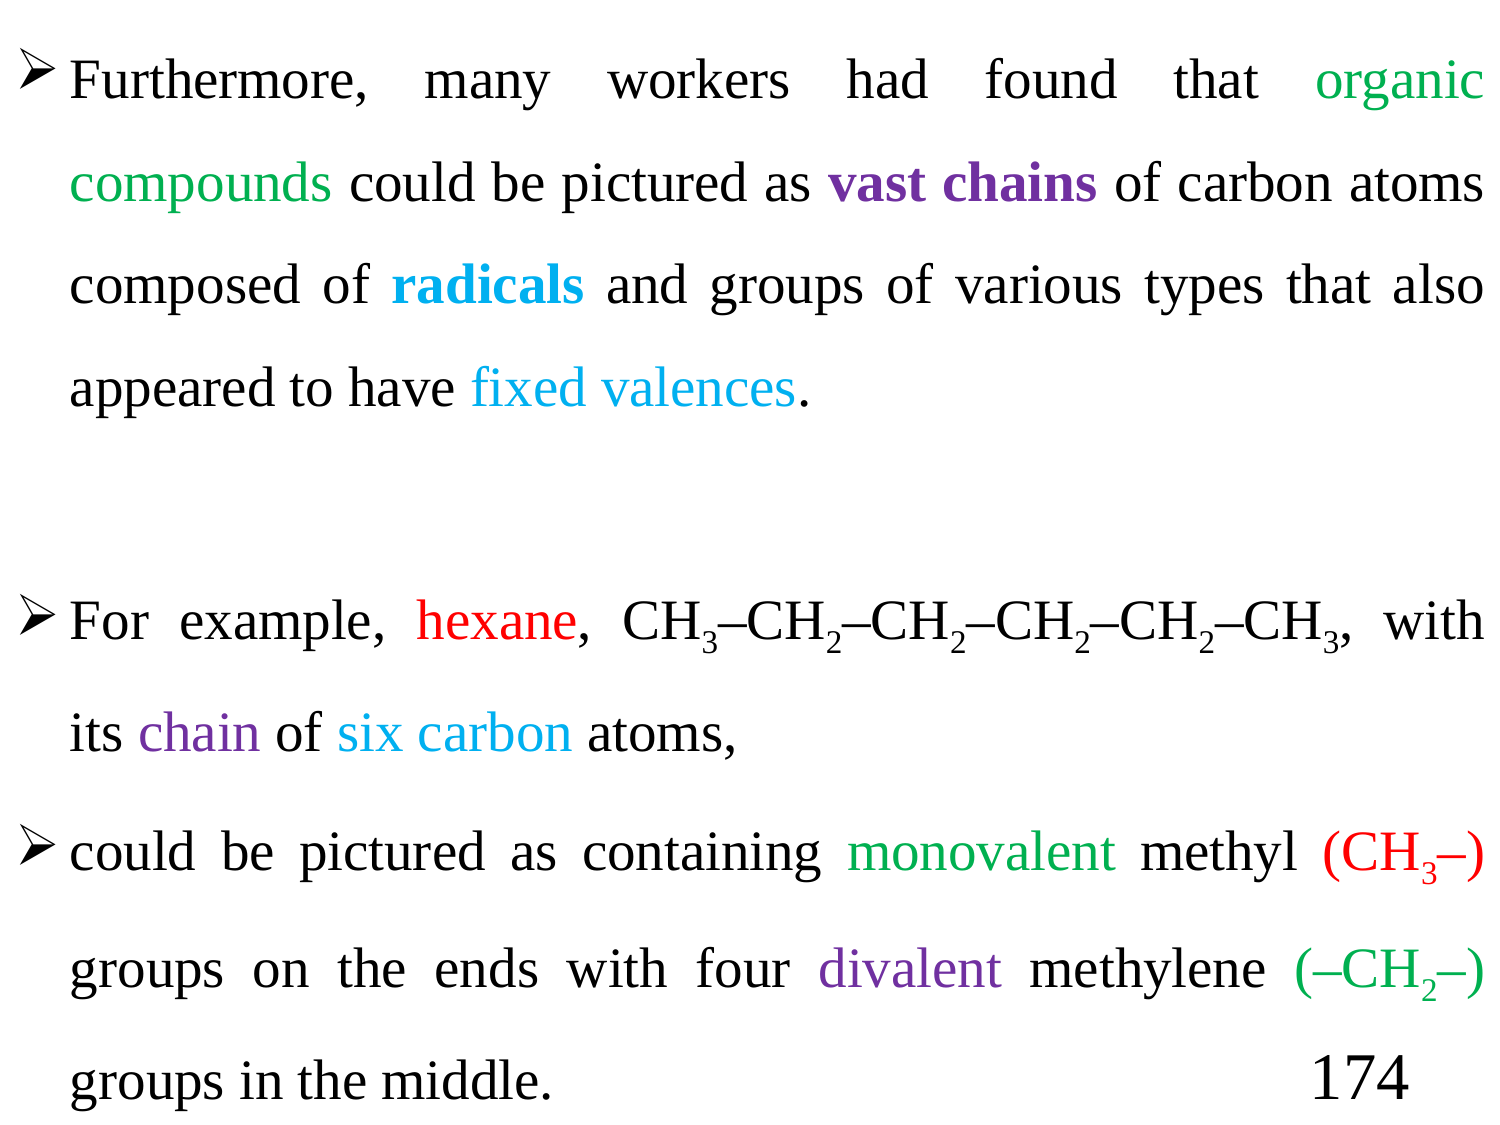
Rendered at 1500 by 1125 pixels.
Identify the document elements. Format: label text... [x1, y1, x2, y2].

list Furthermore, many workers had found that organic compounds could be pictured as vast chains of carbon atoms composed of radicals and groups of various types that also appeared to have fixed valences. For example, hexane, CH3–CH2–CH2–CH2–CH2–CH3, with its chain of six carbon atoms, could be pictured as containing monovalent methyl (CH3–) groups on the ends with four divalent methylene (–CH2–) groups in the middle. [0, 0, 1500, 1125]
slide_number 174 [1074, 1042, 1425, 1103]
